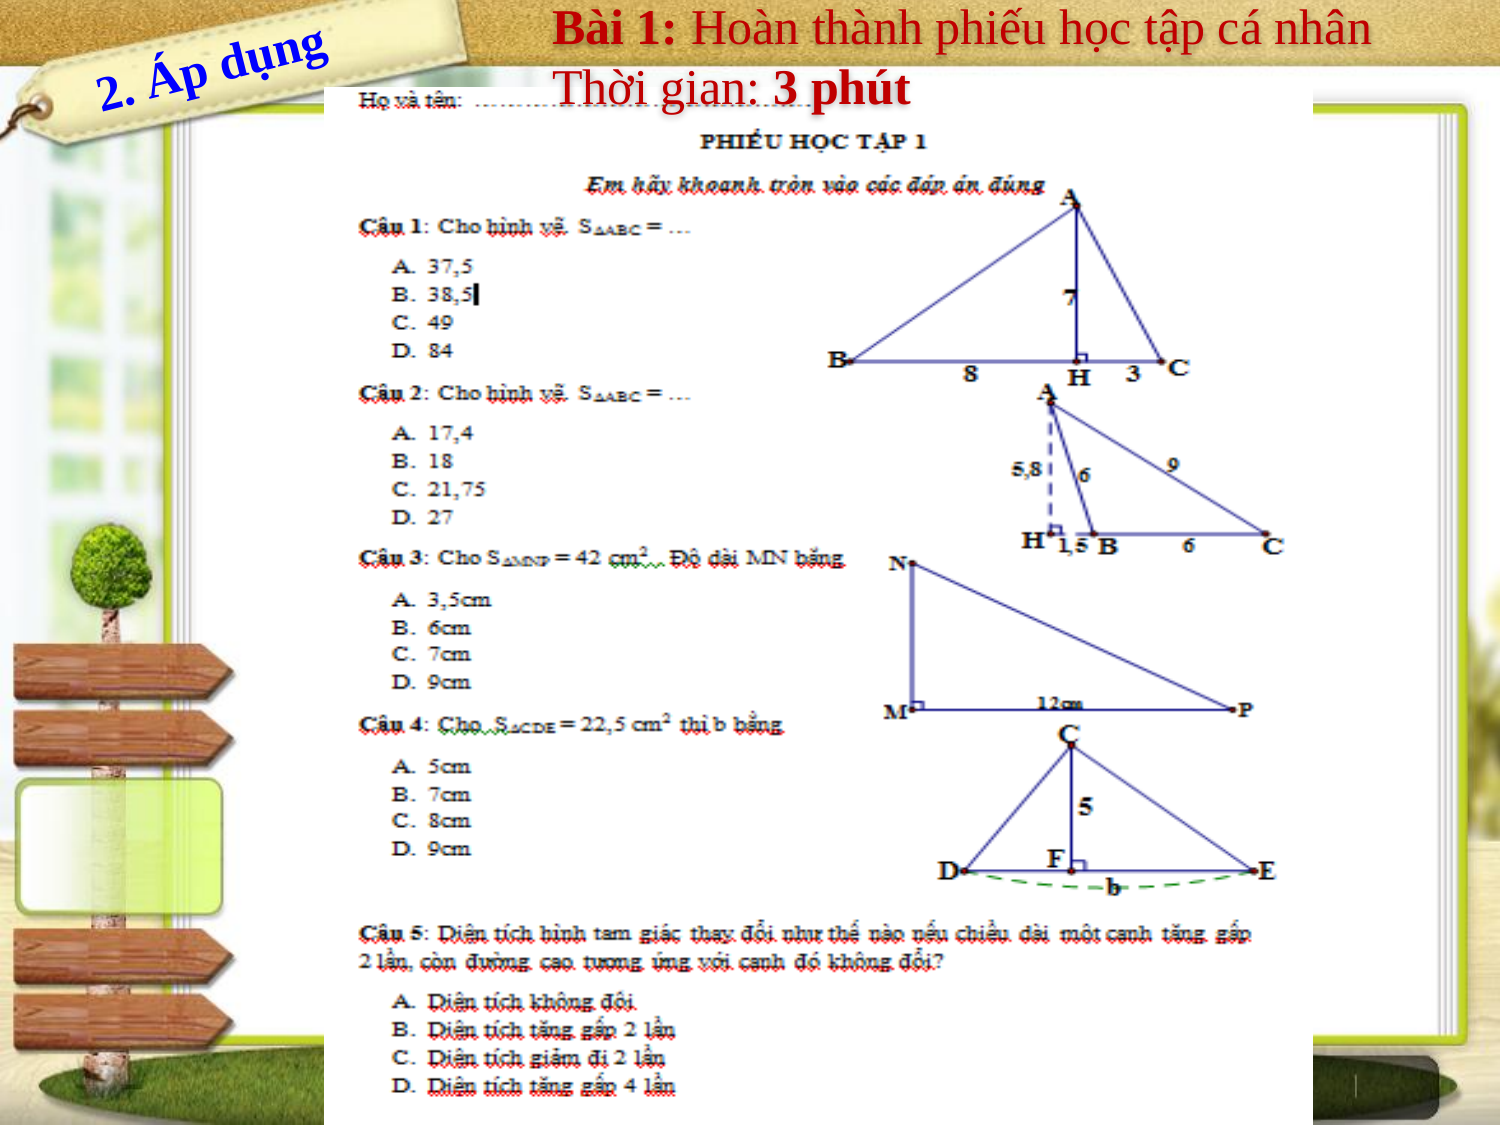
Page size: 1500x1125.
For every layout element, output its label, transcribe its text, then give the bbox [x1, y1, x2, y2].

picture [0, 0, 1500, 1125]
text_box Bài 1: Hoàn thành phiếu học tập cá nhân Thời gian: 3 phút [537, 0, 1388, 122]
text_box 2. Áp dụng [72, 0, 374, 133]
